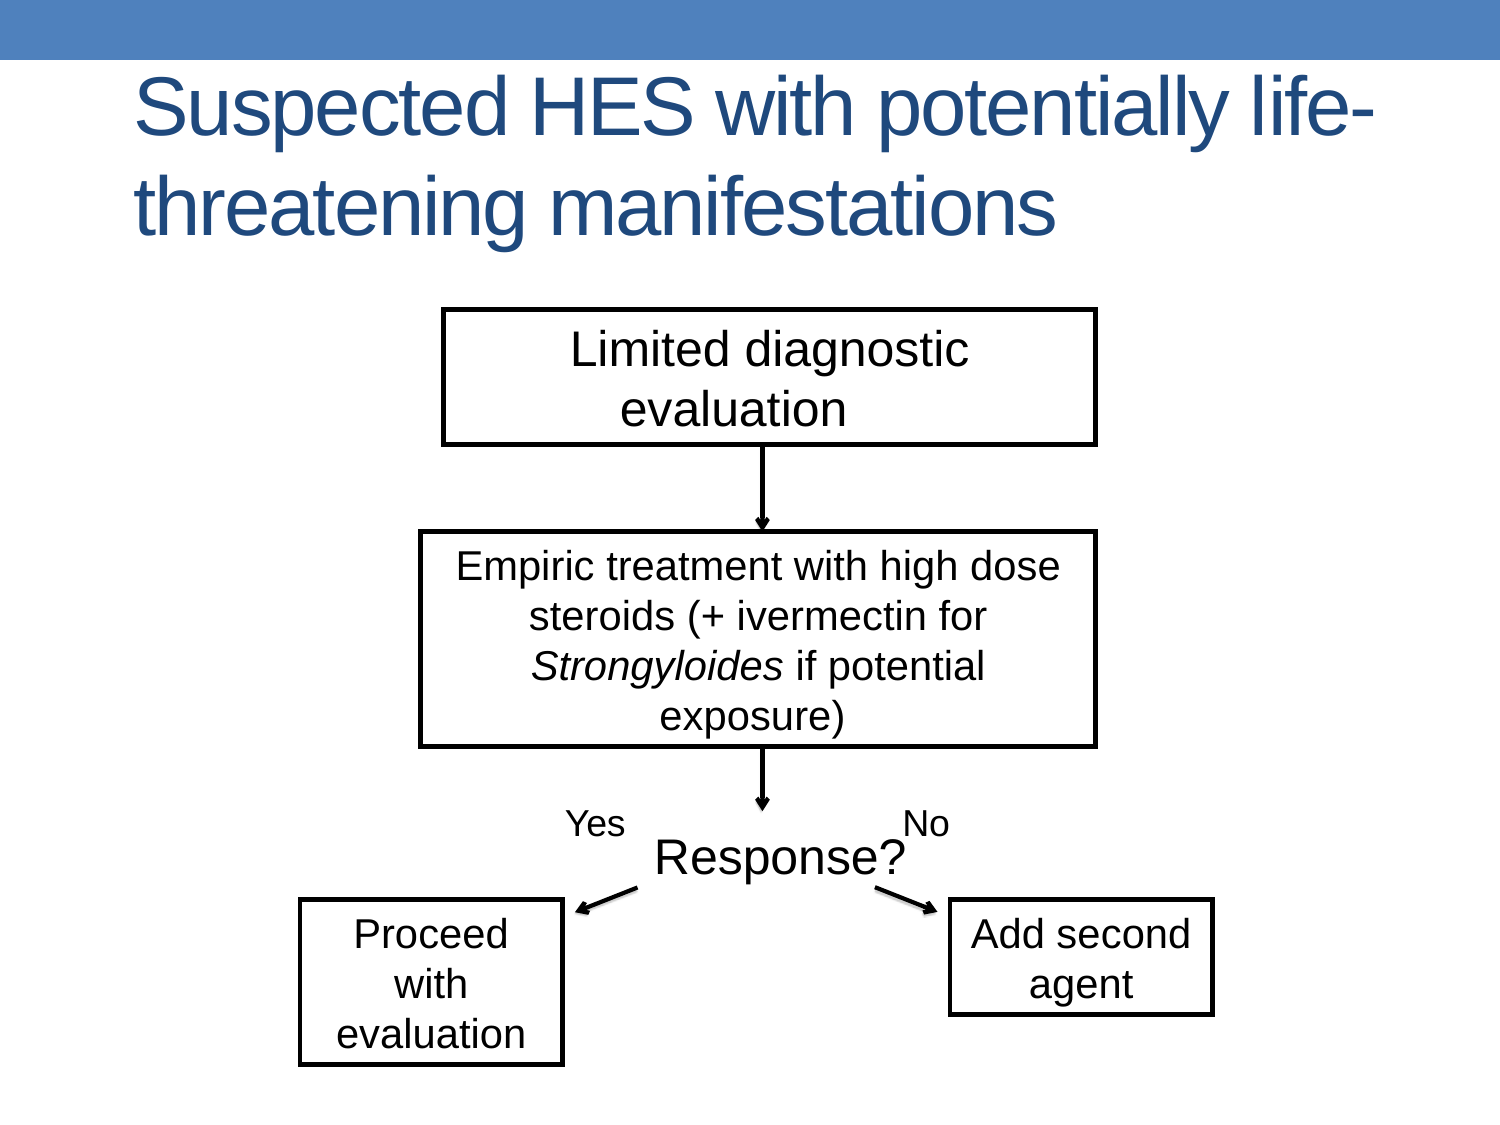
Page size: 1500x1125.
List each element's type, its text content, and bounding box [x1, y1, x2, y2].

text_box Empiric treatment with high dose steroids (+ ivermectin for Strongyloides if potential exposure) [420, 531, 1096, 747]
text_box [574, 887, 638, 913]
text_box Yes [549, 791, 663, 852]
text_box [874, 886, 938, 913]
title Suspected HES with potentially life-threatening manifestations [118, 58, 1398, 247]
text_box No [887, 791, 1000, 852]
text_box Add second agent [950, 899, 1213, 1015]
text_box Response? [639, 816, 922, 892]
text_box Proceed with evaluation [300, 899, 563, 1065]
text_box Limited diagnostic evaluation [443, 309, 1096, 445]
